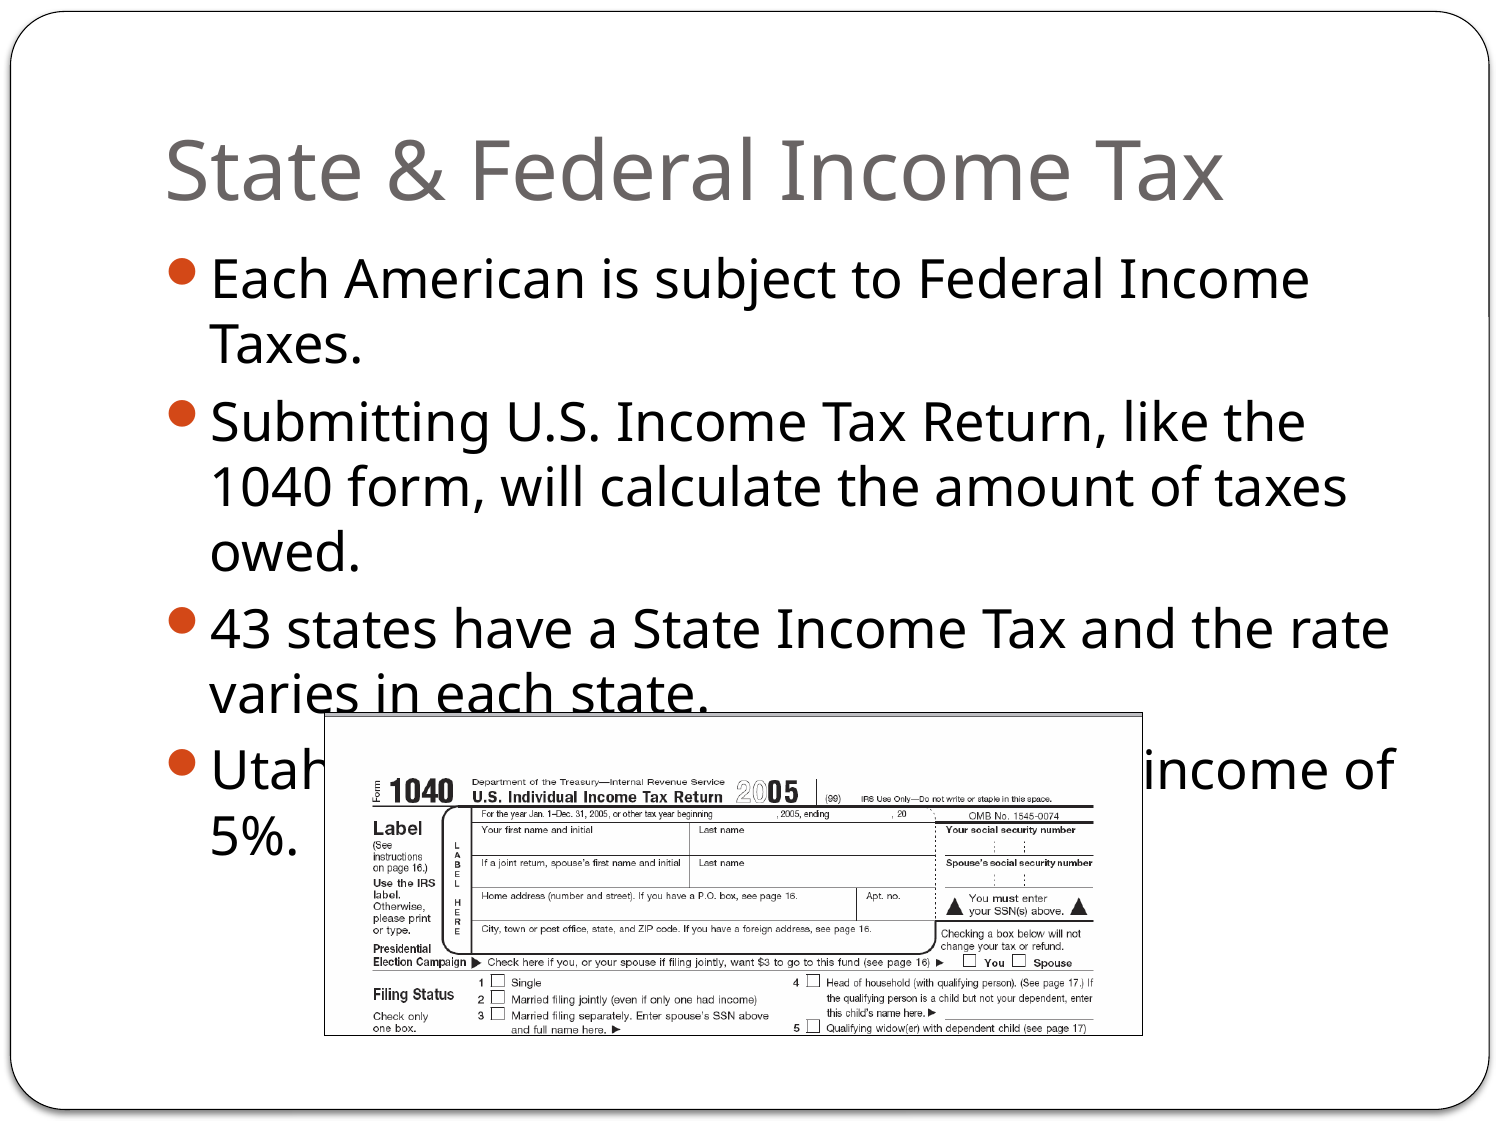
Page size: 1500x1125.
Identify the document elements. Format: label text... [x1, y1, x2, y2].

title State & Federal Income Tax [150, 45, 1425, 233]
picture [324, 712, 1144, 1037]
list Each American is subject to Federal Income Taxes. Submitting U.S. Income Tax Return, like the 1040 form, will calculate the amount of taxes owed. 43 states have a State Income Tax and the rate varies in each state. Utah has a flat tax rate on individual income of 5%. [150, 237, 1425, 988]
